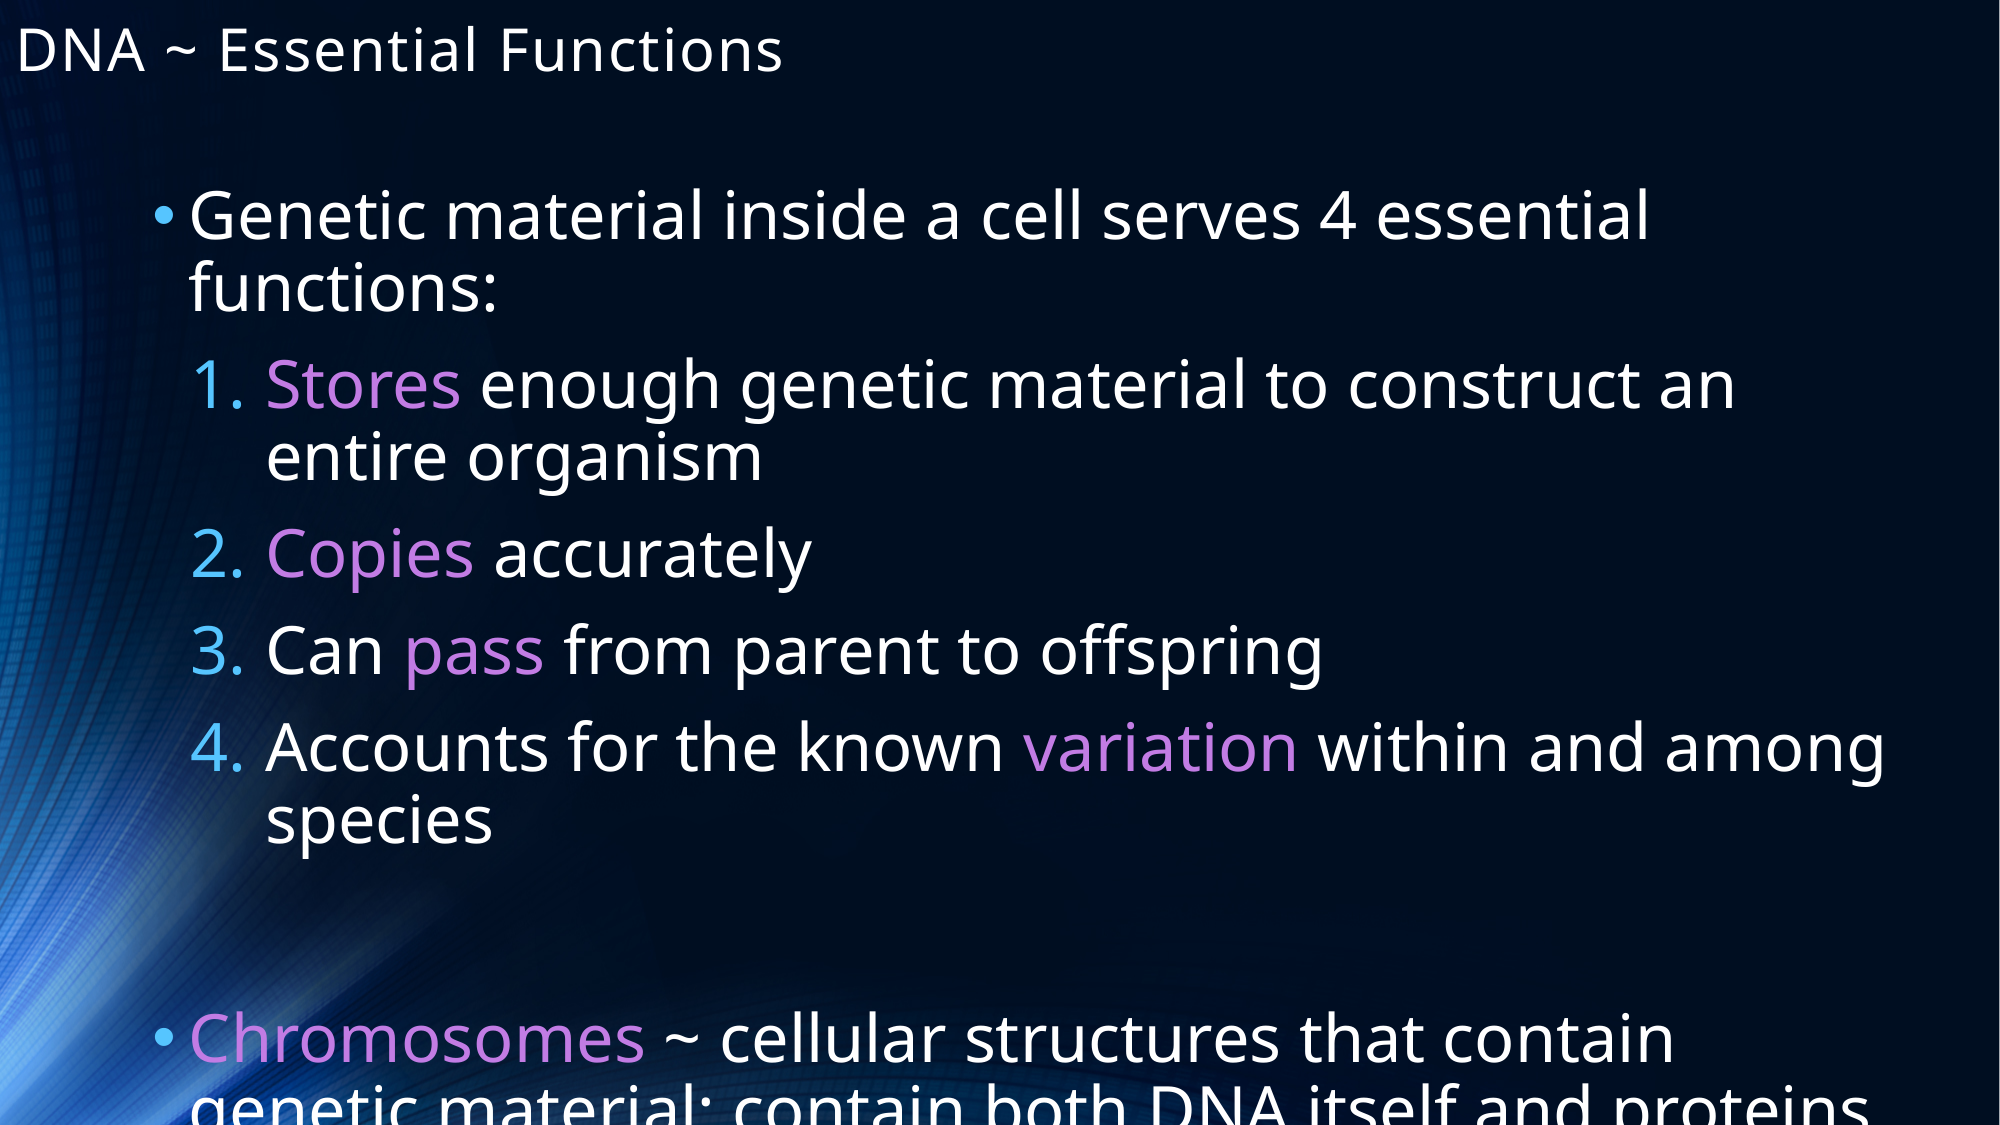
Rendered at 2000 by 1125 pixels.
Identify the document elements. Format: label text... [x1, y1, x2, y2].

title DNA ~ Essential Functions [0, 5, 1500, 94]
list Genetic material inside a cell serves 4 essential functions: Stores enough genetic material to construct an entire organism Copies accurately Can pass from parent to offspring Accounts for the known variation within and among species Chromosomes ~ cellular structures that contain genetic material; contain both DNA itself and proteins [137, 174, 1938, 1088]
picture [0, 0, 2000, 1125]
